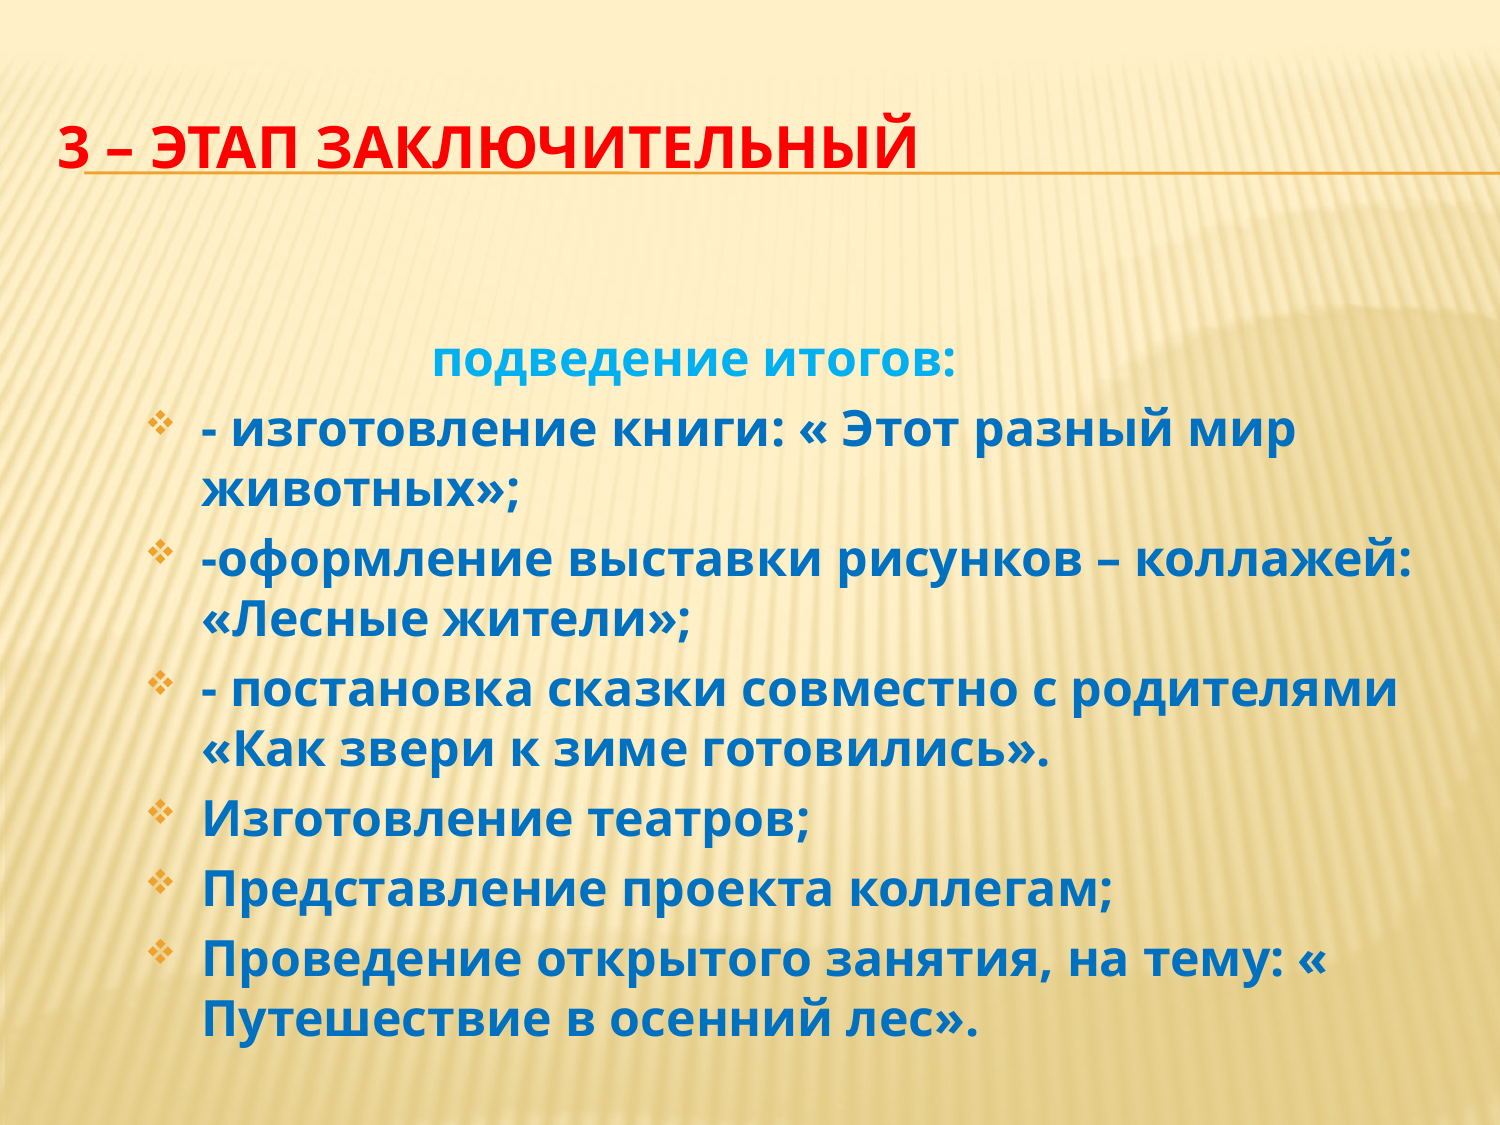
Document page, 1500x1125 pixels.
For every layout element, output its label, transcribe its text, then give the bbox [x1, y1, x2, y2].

list подведение итогов: - изготовление книги: « Этот разный мир животных»; -оформление выставки рисунков – коллажей: «Лесные жители»; - постановка сказки совместно с родителями «Как звери к зиме готовились». Изготовление театров; Представление проекта коллегам; Проведение открытого занятия, на тему: « Путешествие в осенний лес». [130, 319, 1481, 1062]
title 3 – этап заключительный [42, 76, 1468, 215]
